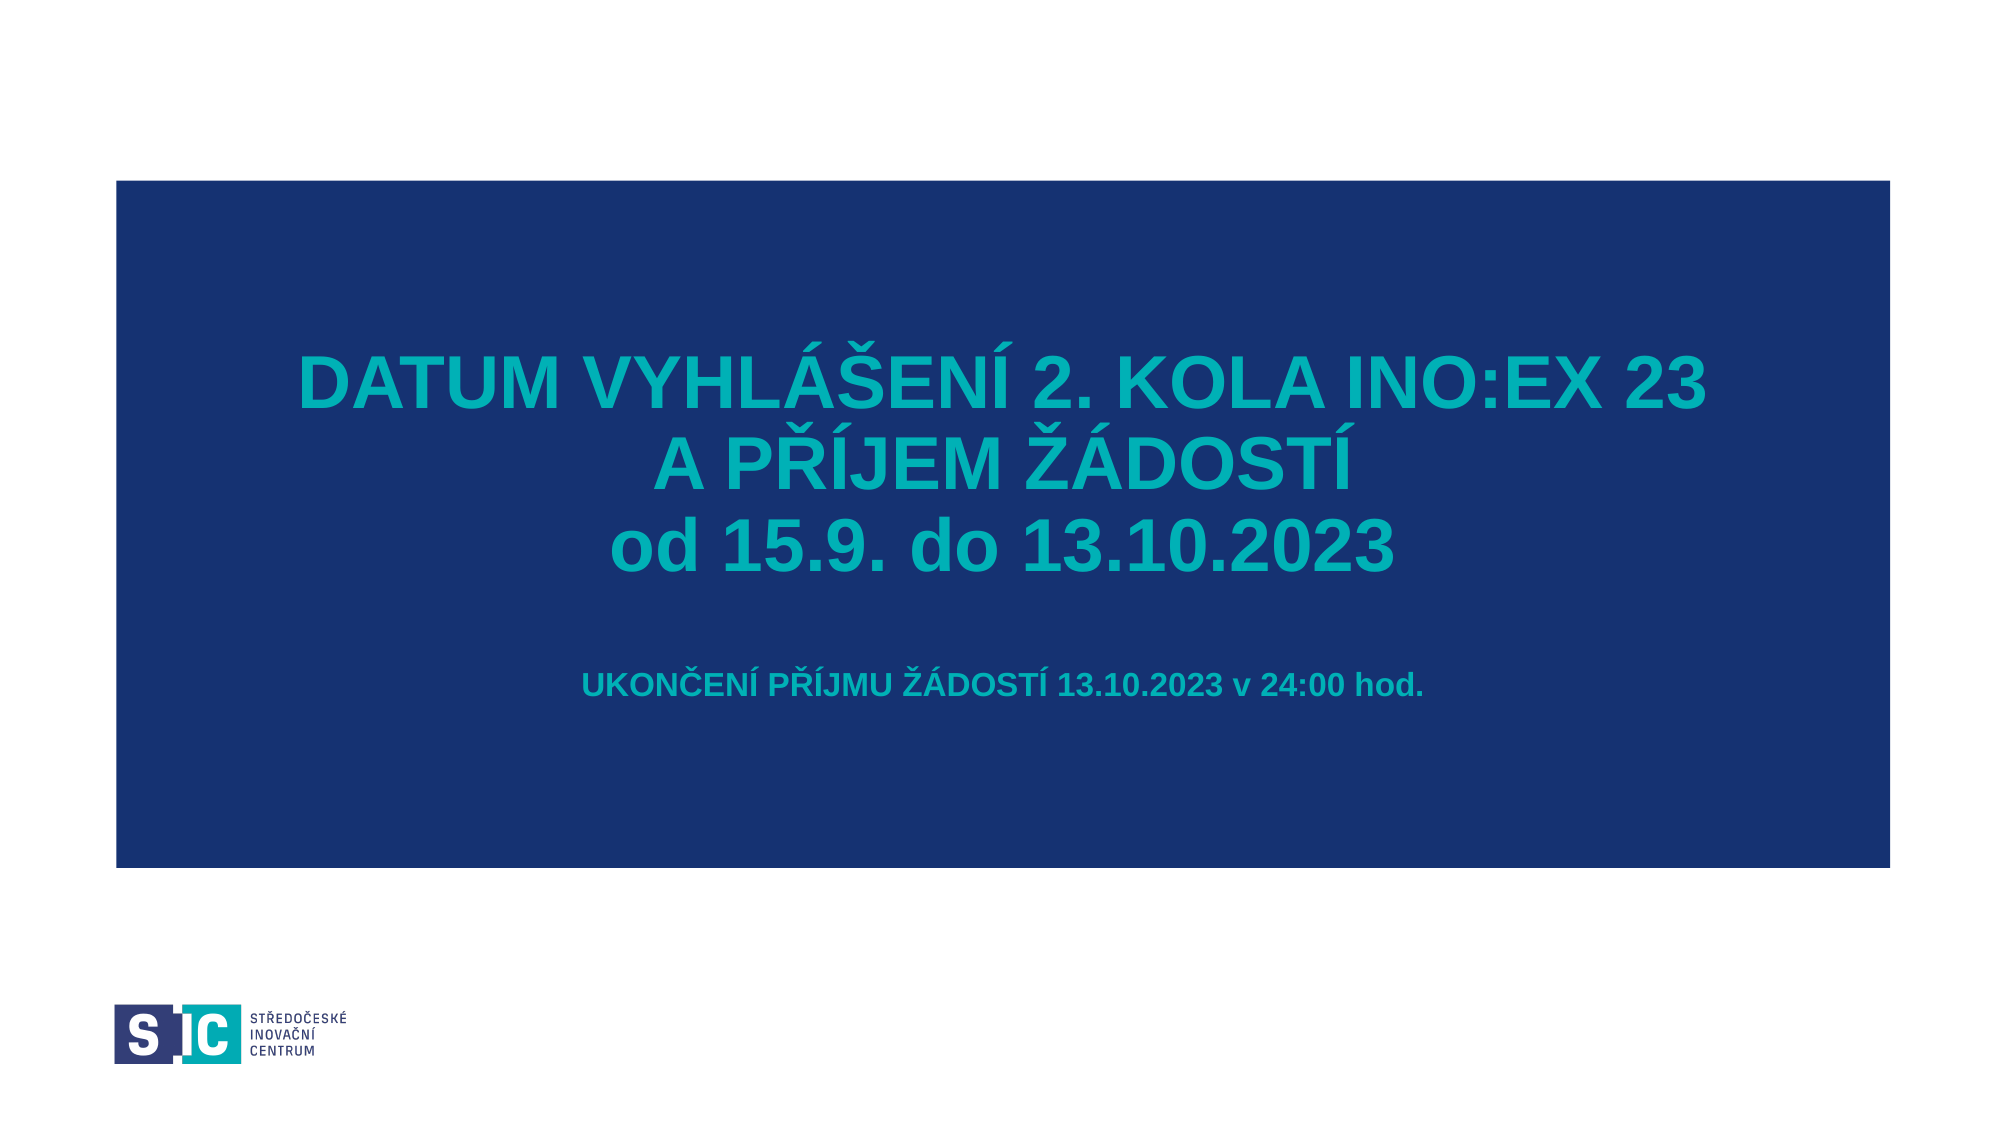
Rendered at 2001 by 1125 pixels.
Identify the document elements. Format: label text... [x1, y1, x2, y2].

title DATUM VYHLÁŠENÍ 2. KOLA INO:EX 23 A PŘÍJEM ŽÁDOSTÍ od 15.9. do 13.10.2023 UKONČENÍ PŘÍJMU ŽÁDOSTÍ 13.10.2023 v 24:00 hod. [116, 180, 1891, 868]
picture [114, 1004, 347, 1064]
